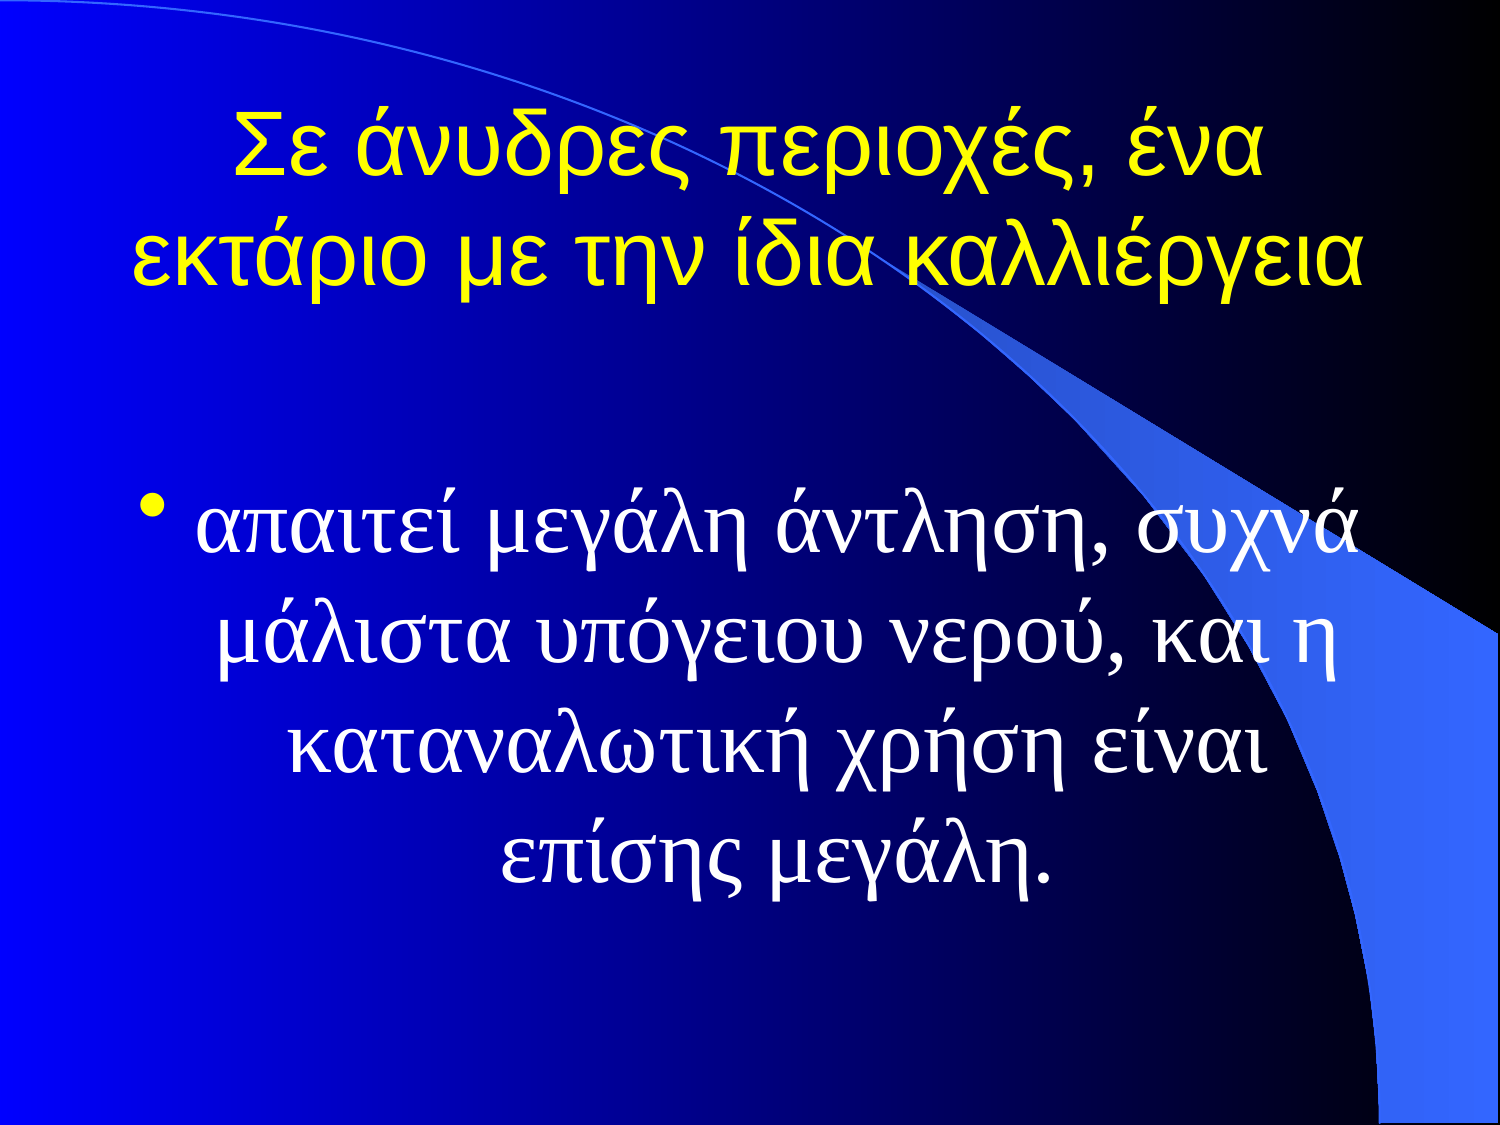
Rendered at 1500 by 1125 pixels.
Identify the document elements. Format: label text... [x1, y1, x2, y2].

title Σε άνυδρες περιοχές, ένα εκτάριο με την ίδια καλλιέργεια [112, 99, 1388, 288]
list απαιτεί μεγάλη άντληση, συχνά μάλιστα υπόγειου νερού, και η καταναλωτική χρήση είναι επίσης μεγάλη. [112, 324, 1388, 1000]
